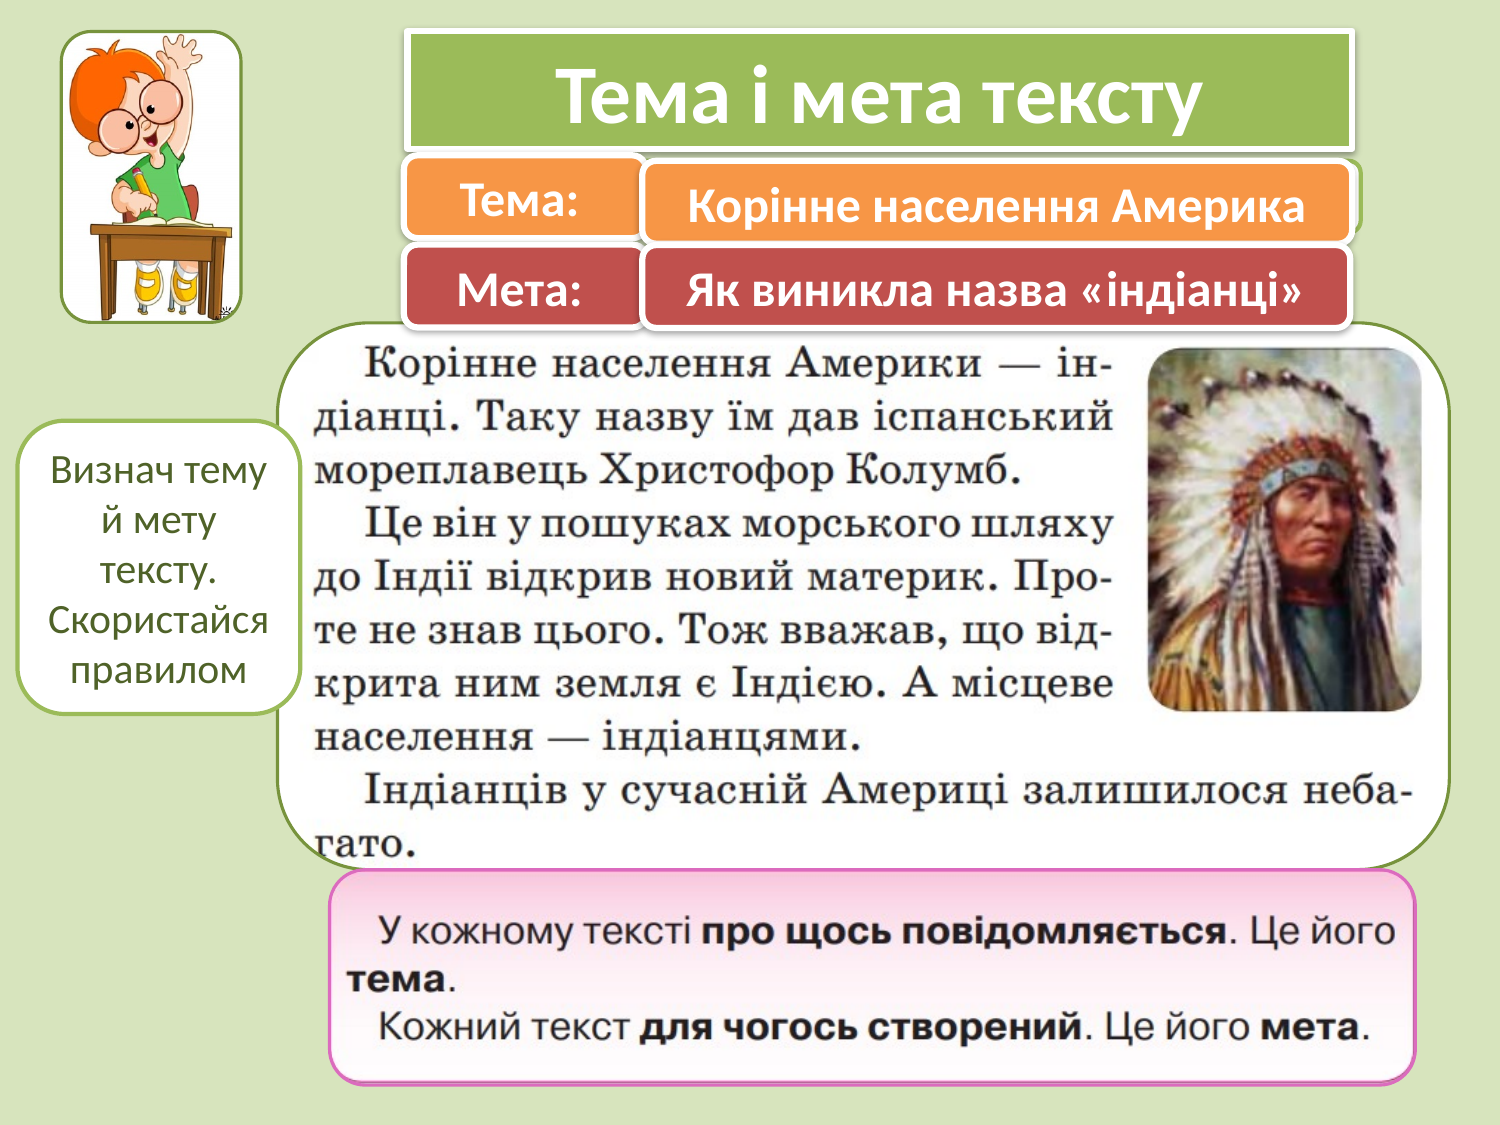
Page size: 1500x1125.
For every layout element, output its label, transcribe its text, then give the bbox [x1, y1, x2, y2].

picture [277, 322, 1450, 1086]
picture [61, 31, 242, 323]
text_box Визнач тему й мету тексту. Скористайся правилом [15, 418, 272, 717]
text_box Корінне населення Америка [639, 157, 1356, 244]
text_box Як виникла назва «індіанці» [639, 241, 1354, 321]
text_box Мета: [400, 241, 639, 321]
text_box Тема: [400, 152, 646, 241]
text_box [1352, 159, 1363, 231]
title Тема і мета тексту [404, 28, 1355, 152]
